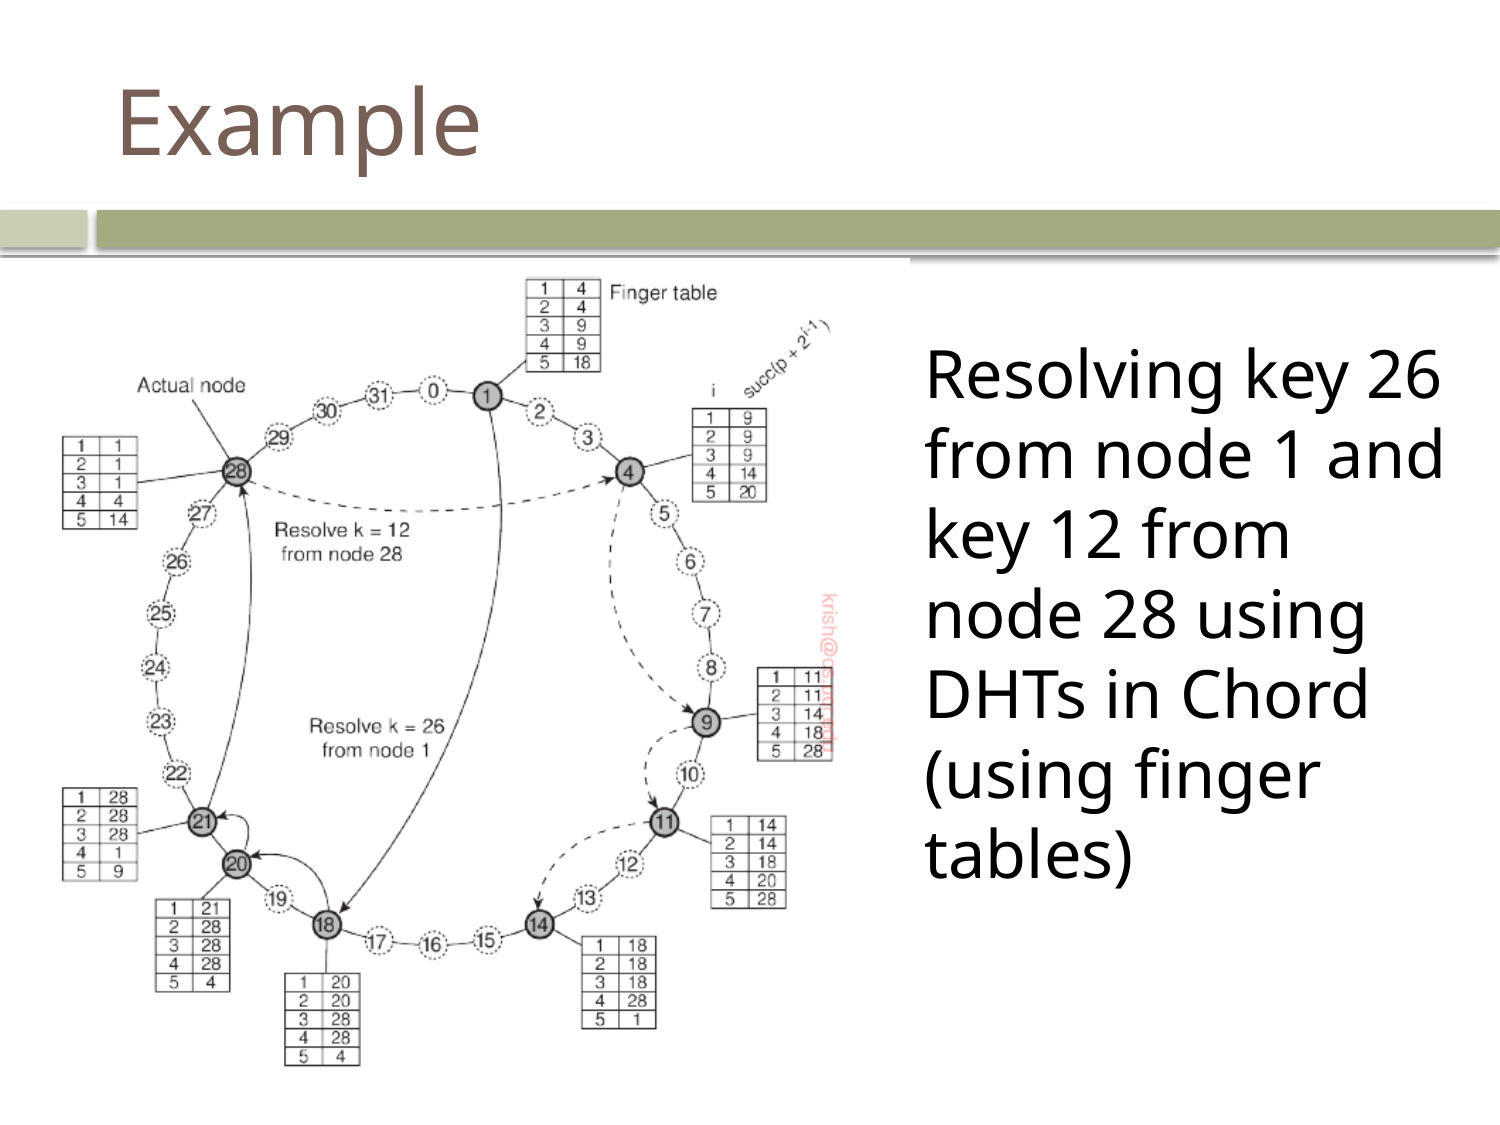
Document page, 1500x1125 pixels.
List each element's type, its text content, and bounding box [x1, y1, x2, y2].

text_box Resolving key 26 from node 1 and key 12 from node 28 using DHTs in Chord (using finger tables) [913, 324, 1463, 899]
picture [0, 258, 910, 1090]
title Example [99, 37, 1438, 200]
